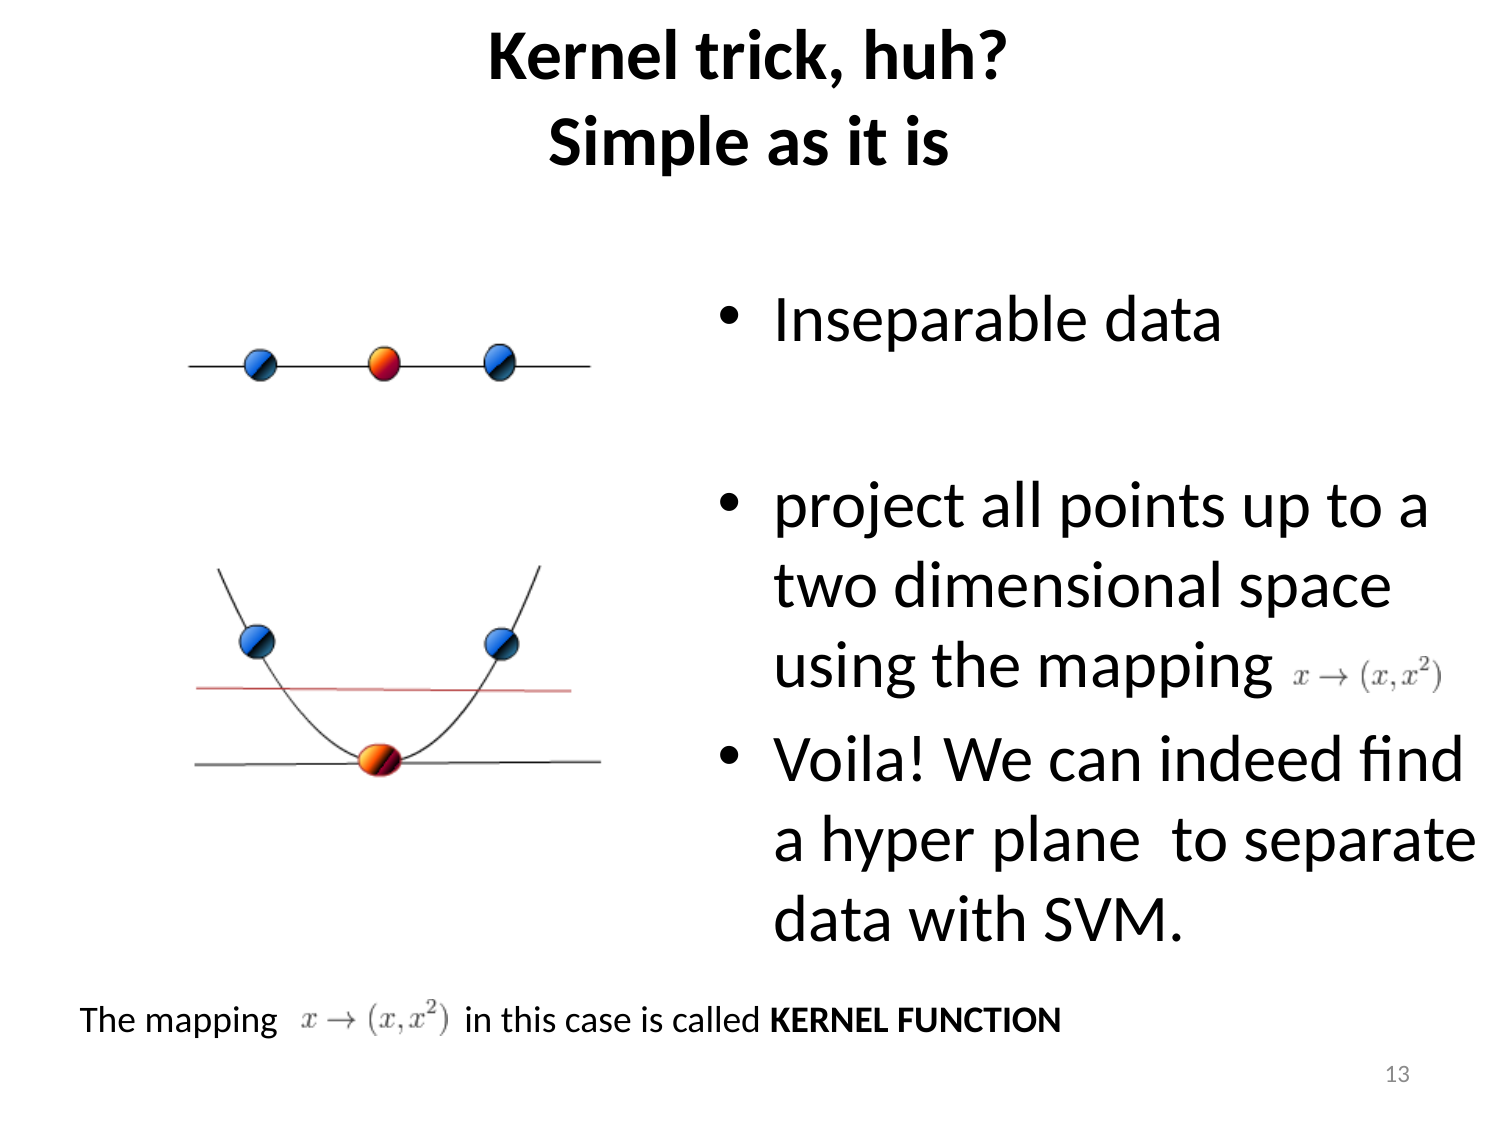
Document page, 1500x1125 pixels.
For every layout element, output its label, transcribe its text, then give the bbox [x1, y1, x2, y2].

title Kernel trick, huh? Simple as it is [0, 0, 1500, 188]
list Inseparable data project all points up to a two dimensional space using the mapping Voila! We can indeed find a hyper plane to separate data with SVM. [702, 267, 1500, 1010]
slide_number 13 [1074, 1042, 1425, 1103]
picture [111, 225, 682, 845]
picture [1293, 656, 1441, 694]
picture [300, 999, 449, 1036]
text_box The mapping in this case is called KERNEL FUNCTION [64, 987, 1459, 1048]
